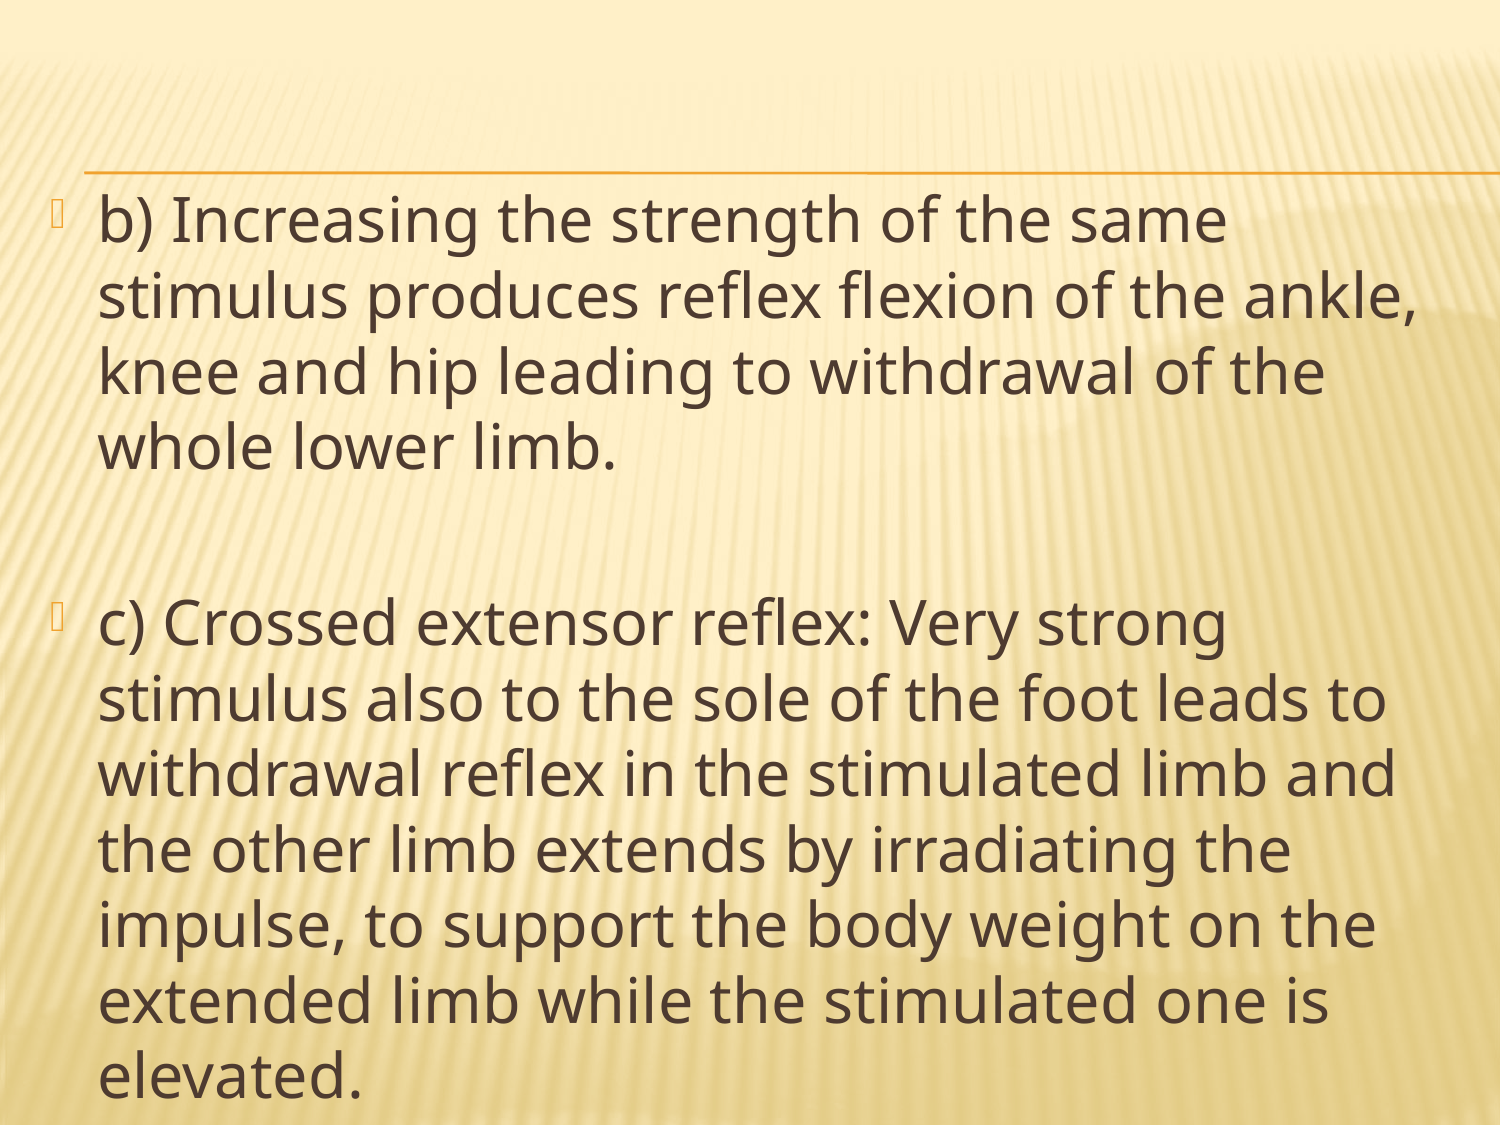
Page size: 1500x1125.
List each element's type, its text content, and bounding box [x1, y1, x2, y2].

list b) Increasing the strength of the same stimulus produces reflex flexion of the ankle, knee and hip leading to withdrawal of the whole lower limb. c) Crossed extensor reflex: Very strong stimulus also to the sole of the foot leads to withdrawal reflex in the stimulated limb and the other limb extends by irradiating the impulse, to support the body weight on the extended limb while the stimulated one is elevated. [35, 172, 1500, 1125]
